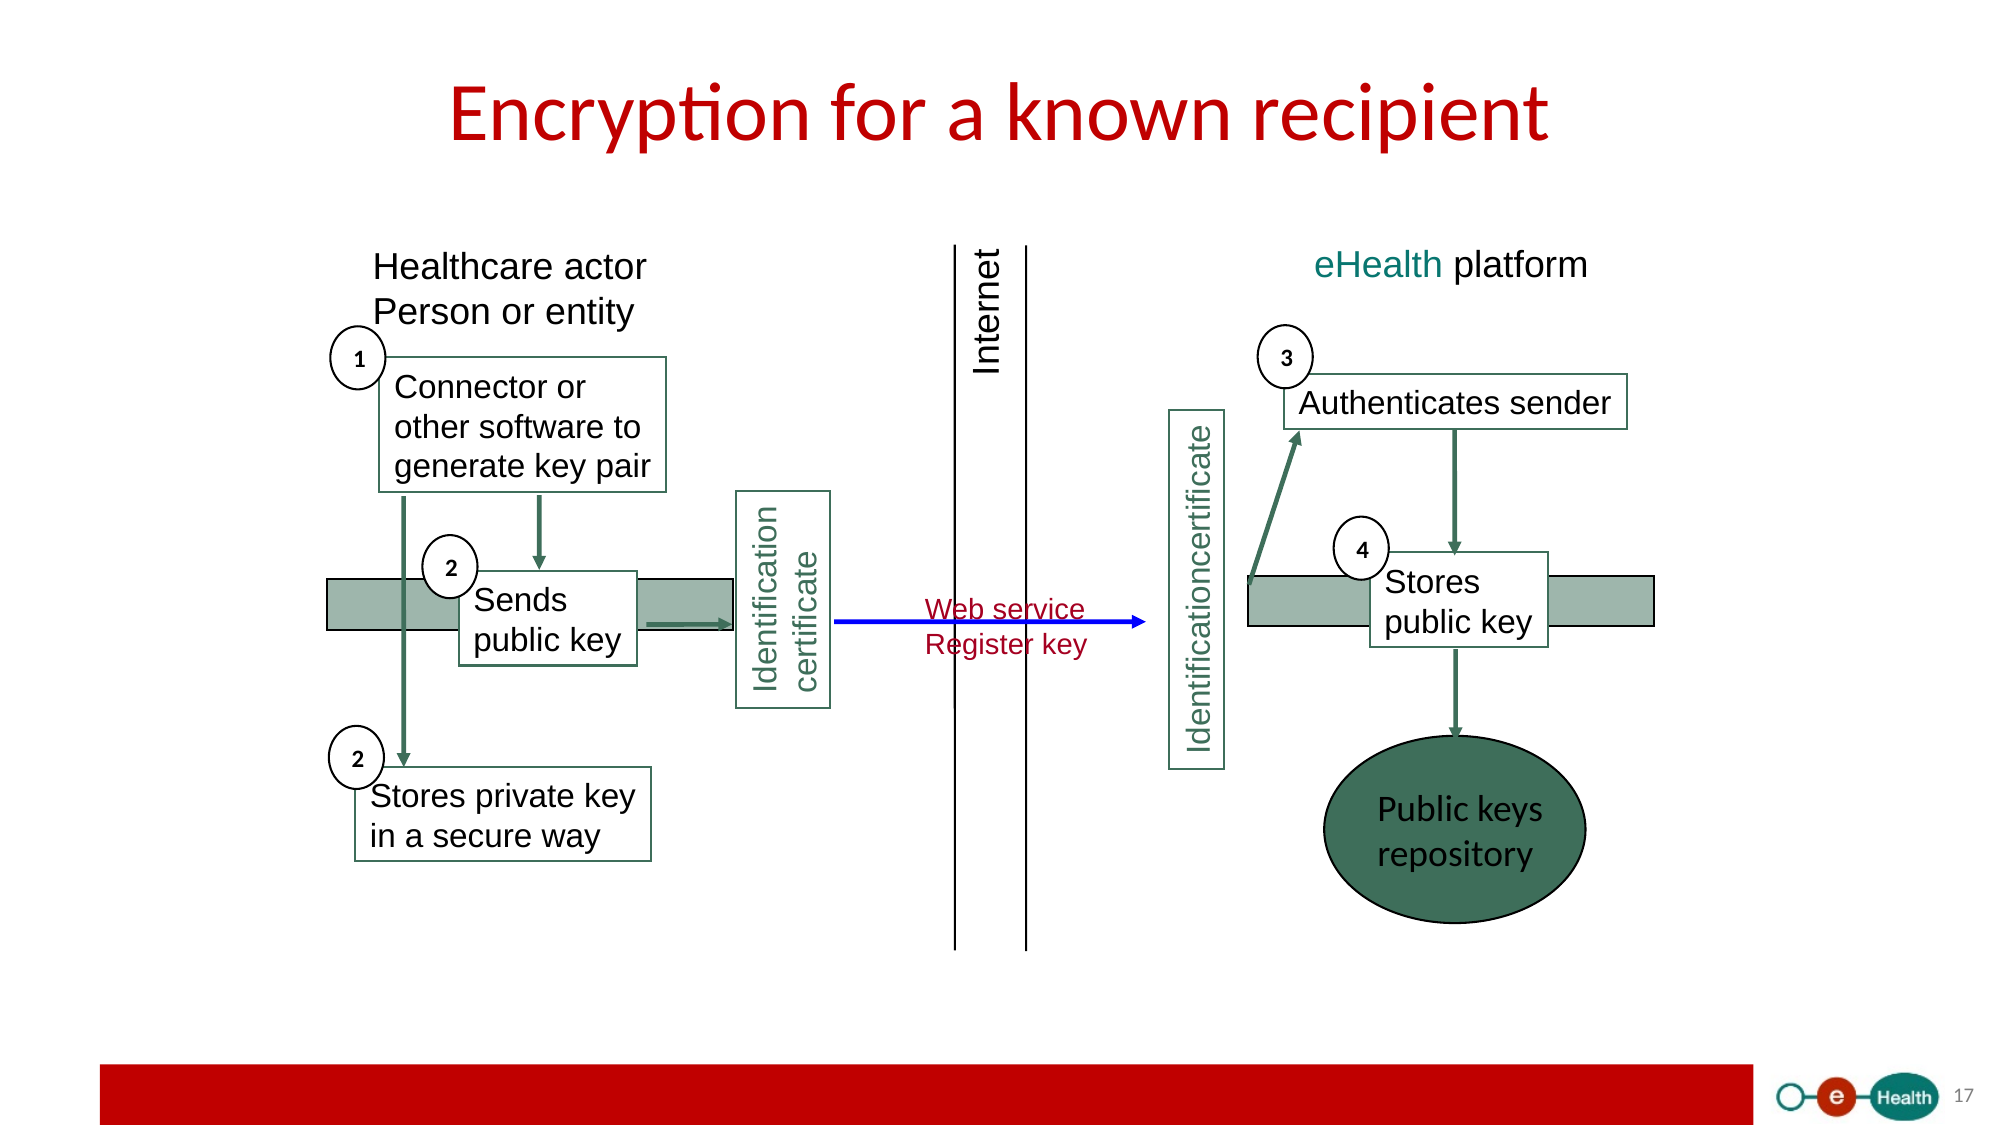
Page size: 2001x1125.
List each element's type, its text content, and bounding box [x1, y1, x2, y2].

title Encryption for a known recipient [99, 30, 1900, 184]
slide_number 17 [1824, 1064, 1990, 1125]
picture [1767, 1064, 1824, 1124]
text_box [326, 232, 1655, 952]
